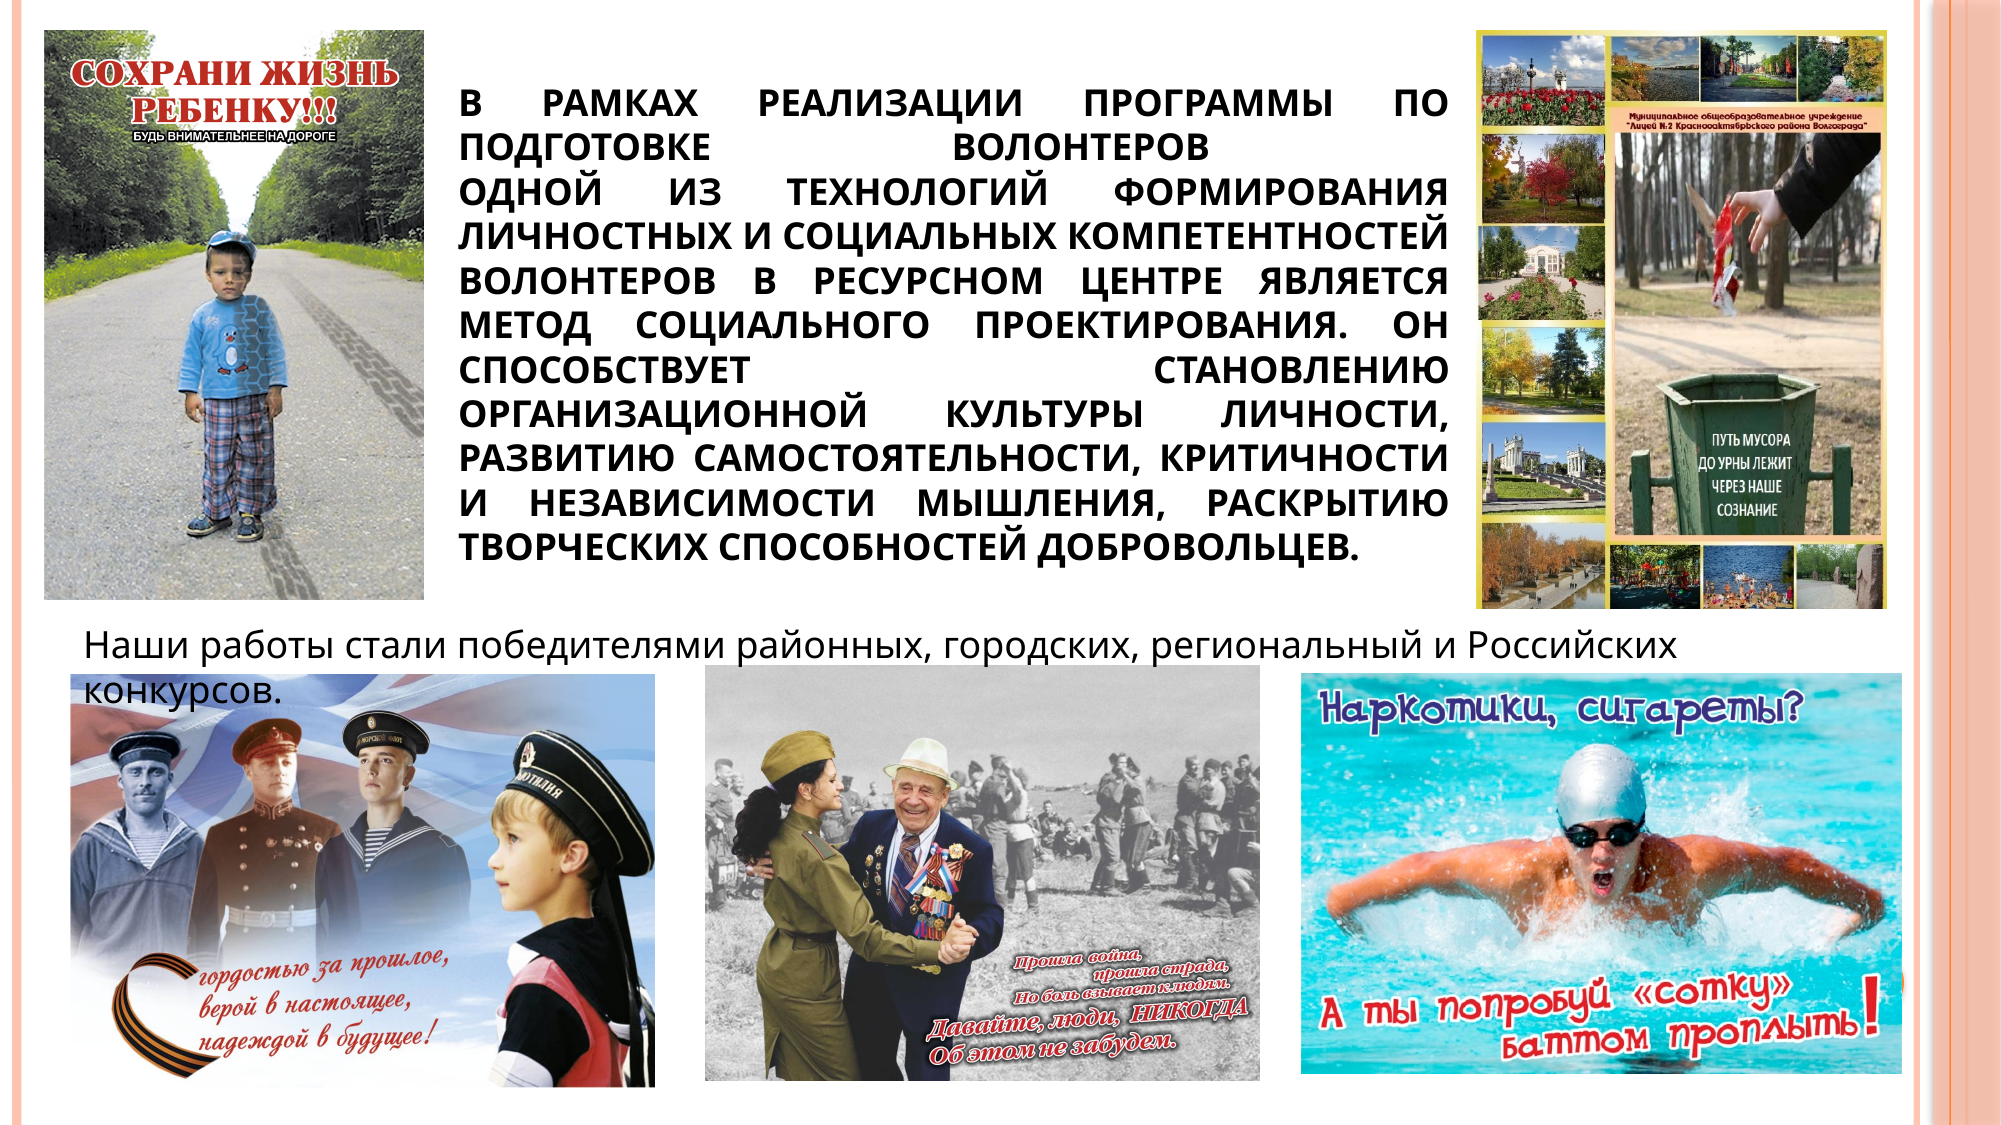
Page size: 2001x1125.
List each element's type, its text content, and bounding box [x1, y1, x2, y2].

picture [705, 665, 1260, 1082]
picture [43, 30, 424, 601]
picture [1475, 30, 1887, 610]
title В рамках реализации программы по подготовке волонтеров Одной из технологий формирования личностных и социальных компетентностей волонтеров в ресурсном центре является метод социального проектирования. Он способствует становлению организационной культуры личности, развитию самостоятельности, критичности и независимости мышления, раскрытию творческих способностей добровольцев. [443, 35, 1465, 576]
text_box Наши работы стали победителями районных, городских, региональный и Российских конкурсов. [68, 613, 1891, 718]
picture [1300, 673, 1902, 1075]
picture [69, 673, 655, 1088]
